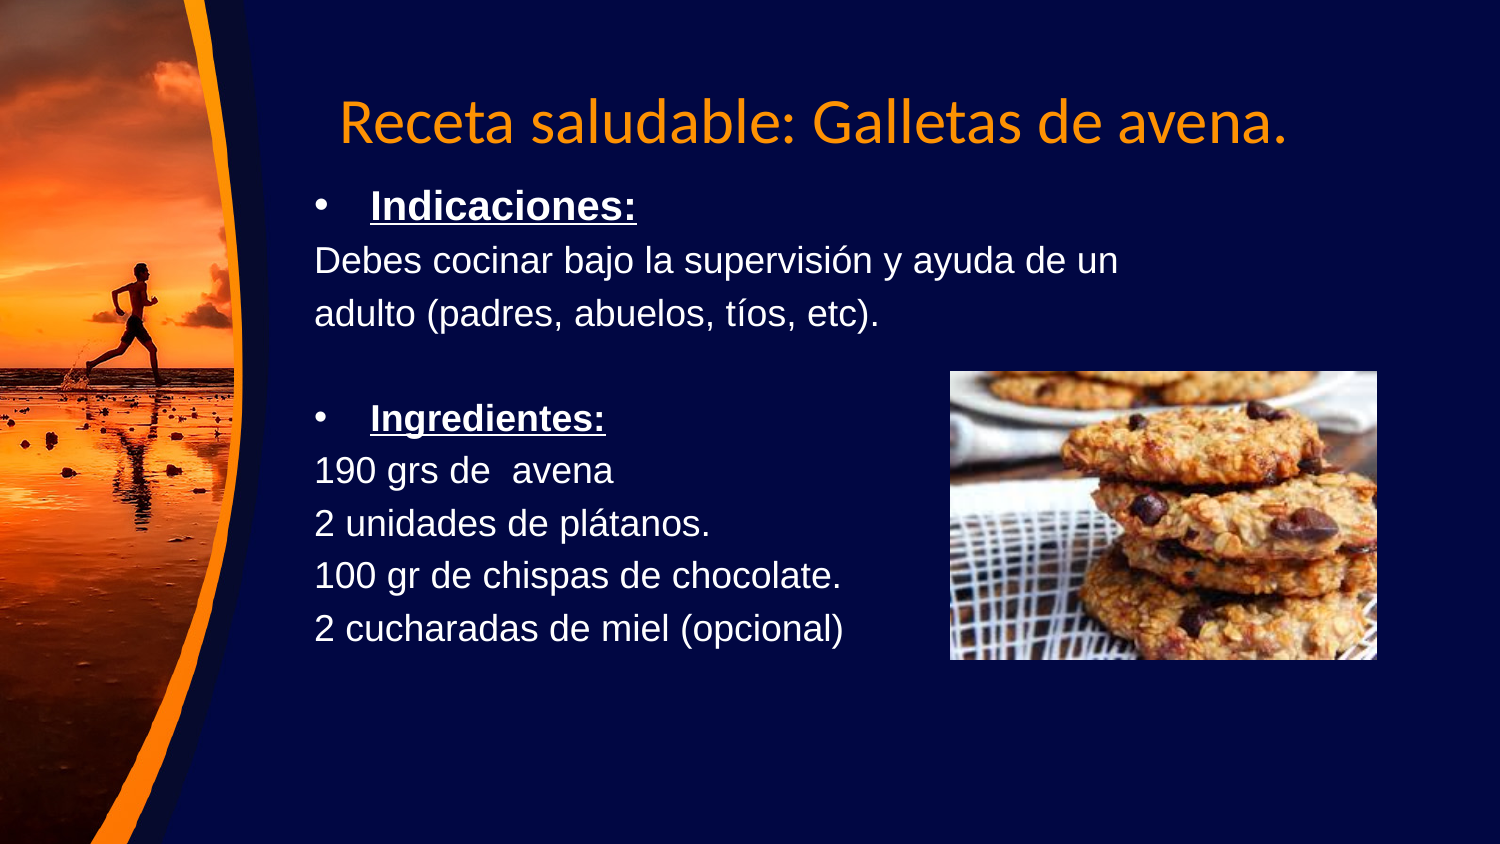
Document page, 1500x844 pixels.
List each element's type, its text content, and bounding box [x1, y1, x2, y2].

title Receta saludable: Galletas de avena. [324, 71, 1427, 166]
list Indicaciones: Debes cocinar bajo la supervisión y ayuda de un adulto (padres, abuelos, tíos, etc). Ingredientes: 190 grs de avena 2 unidades de plátanos. 100 gr de chispas de chocolate. 2 cucharadas de miel (opcional) [299, 171, 1427, 748]
picture [0, 0, 1500, 844]
